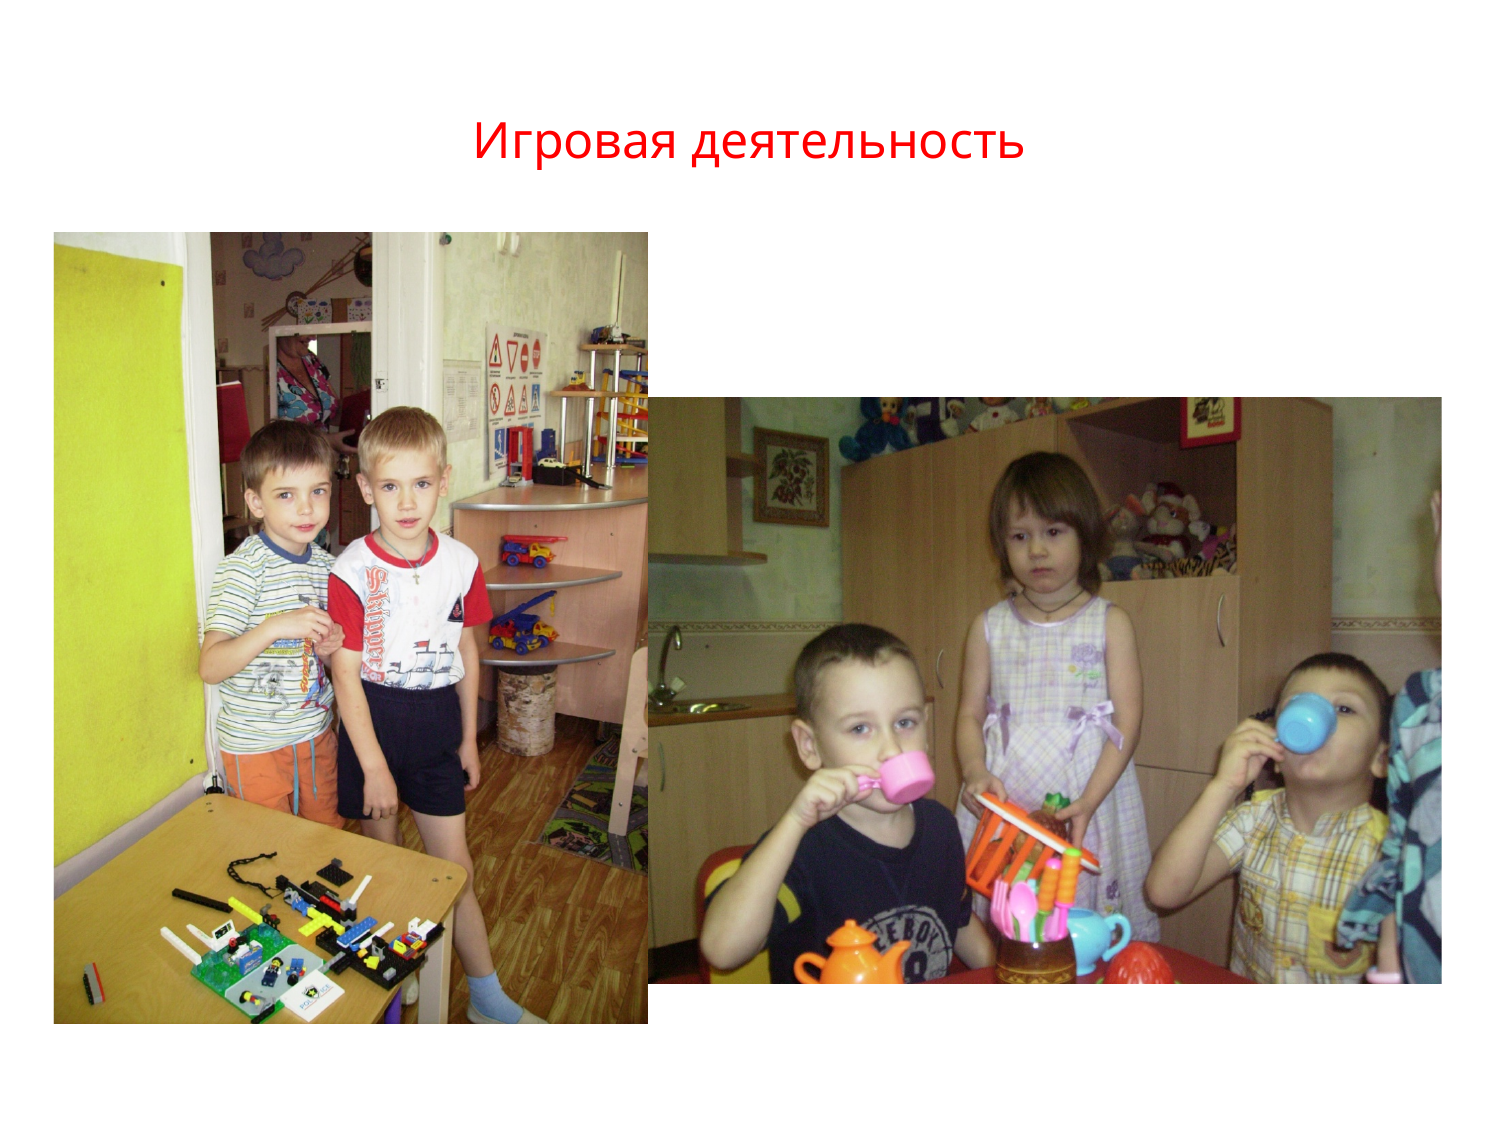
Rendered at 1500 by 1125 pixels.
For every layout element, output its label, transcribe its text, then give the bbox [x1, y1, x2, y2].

title Игровая деятельность [75, 45, 1425, 233]
picture [0, 232, 1442, 1023]
